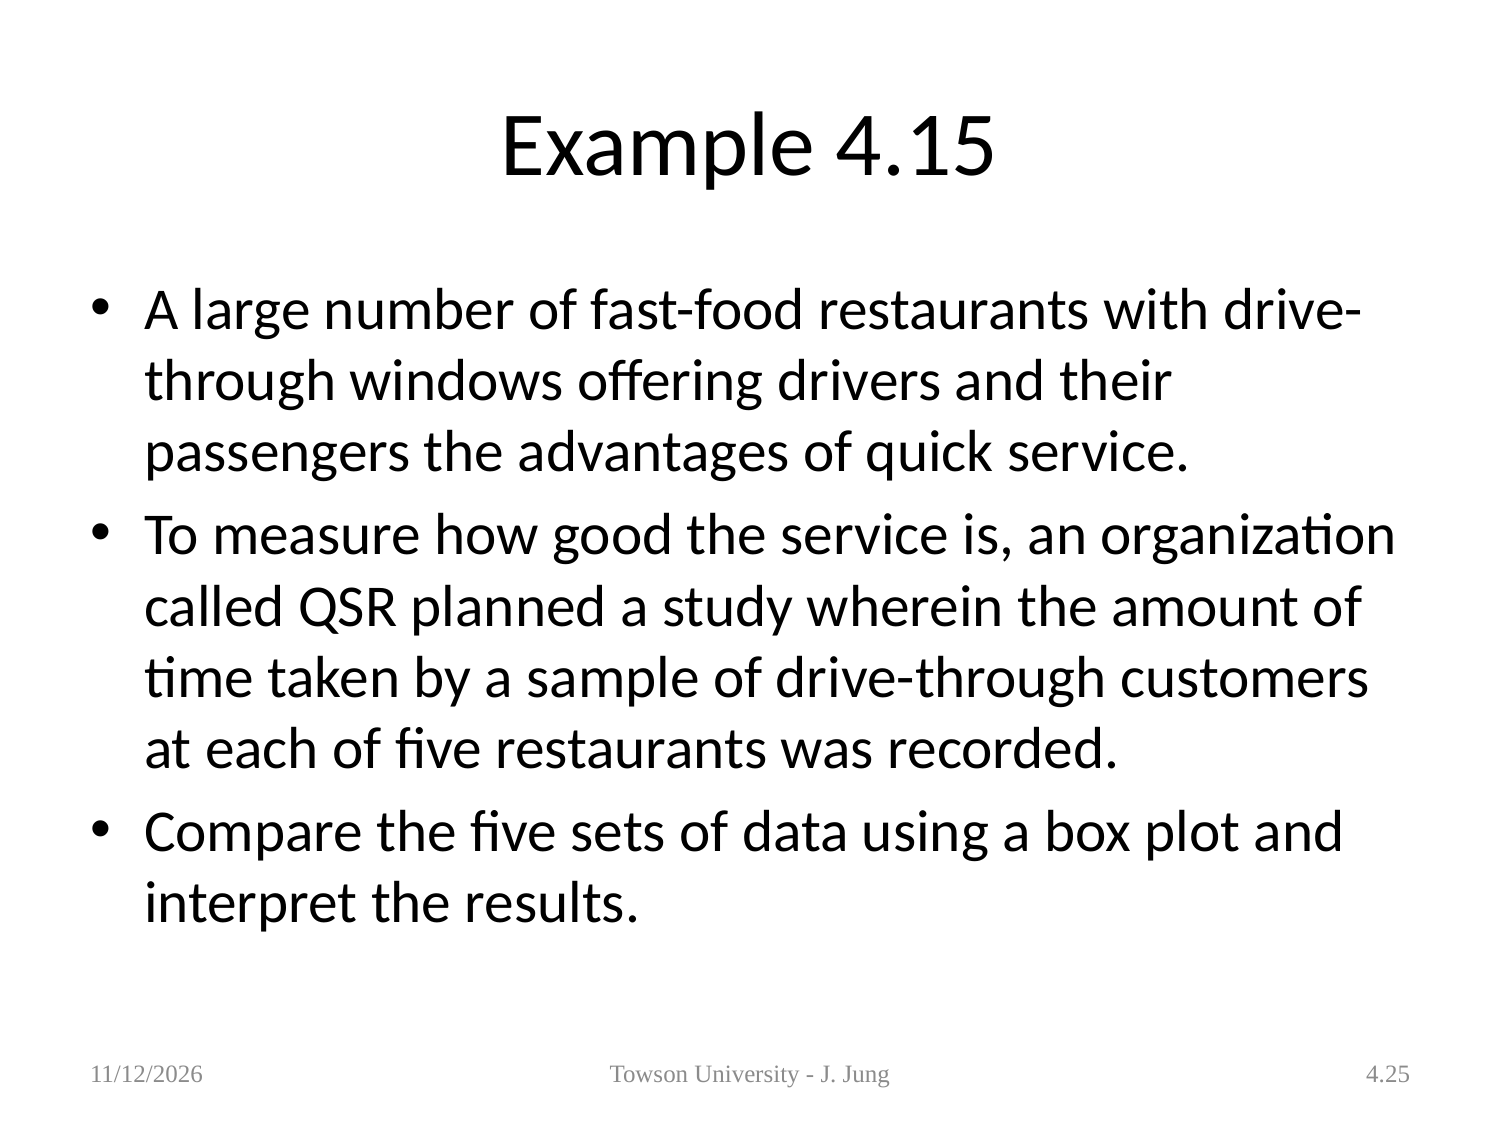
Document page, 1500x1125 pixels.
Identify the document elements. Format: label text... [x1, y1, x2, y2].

slide_number 4.25 [1074, 1042, 1425, 1103]
footer Towson University - J. Jung [512, 1042, 988, 1103]
list A large number of fast-food restaurants with drive-through windows offering drivers and their passengers the advantages of quick service. To measure how good the service is, an organization called QSR planned a study wherein the amount of time taken by a sample of drive-through customers at each of five restaurants was recorded. Compare the five sets of data using a box plot and interpret the results. [75, 262, 1425, 1005]
title Example 4.15 [75, 45, 1425, 233]
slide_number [75, 1042, 425, 1103]
